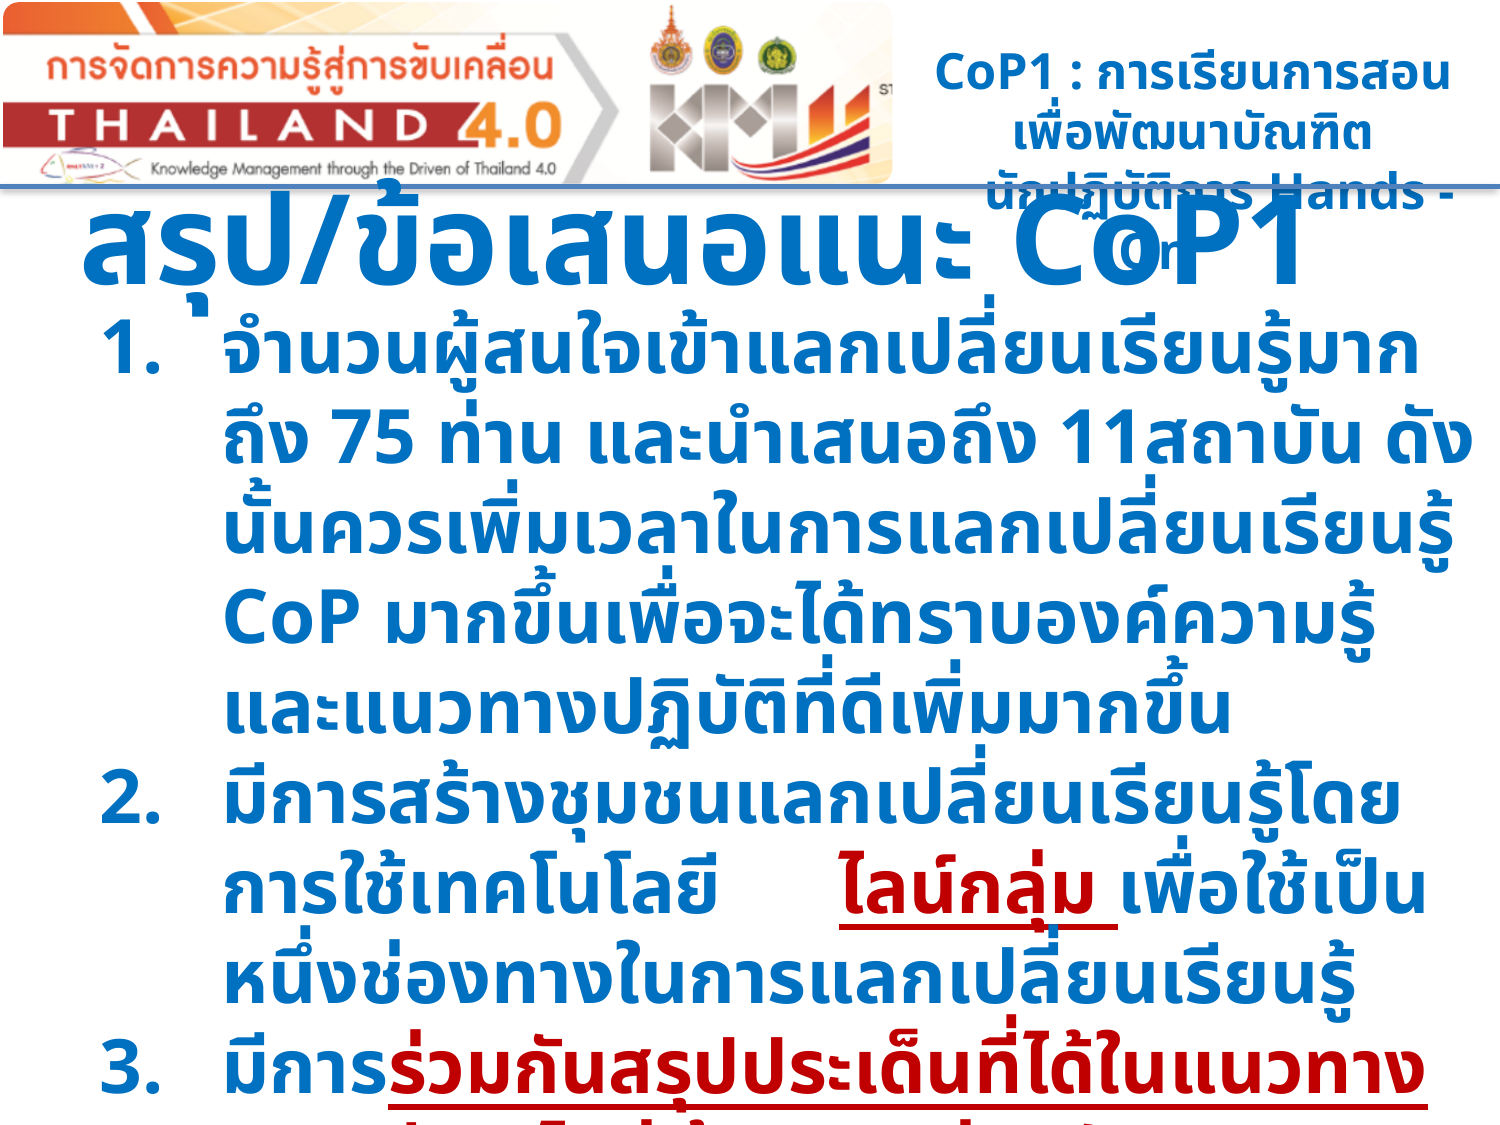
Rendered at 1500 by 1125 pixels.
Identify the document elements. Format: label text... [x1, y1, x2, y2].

text_box สรุป/ข้อเสนอแนะ CoP1 [0, 195, 1500, 317]
text_box จำนวนผู้สนใจเข้าแลกเปลี่ยนเรียนรู้มากถึง 75 ท่าน และนำเสนอถึง 11สถาบัน ดังนั้นควรเพิ่มเวลาในการแลกเปลี่ยนเรียนรู้ CoP มากขึ้นเพื่อจะได้ทราบองค์ความรู้และแนวทางปฏิบัติที่ดีเพิ่มมากขึ้น มีการสร้างชุมชนแลกเปลี่ยนเรียนรู้โดยการใช้เทคโนโลยี ไลน์กลุ่ม เพื่อใช้เป็นหนึ่งช่องทางในการแลกเปลี่ยนเรียนรู้ มีการร่วมกันสรุปประเด็นที่ได้ในแนวทางและวิธีการไปสู่เป้าหมายร่วมกัน ของ RMUT+2 เพื่อจะได้นำกลับไปปรับใช้และประยุกต์ในแต่สถาบัน ต่อไป [84, 290, 1500, 1125]
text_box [0, 1, 1500, 187]
